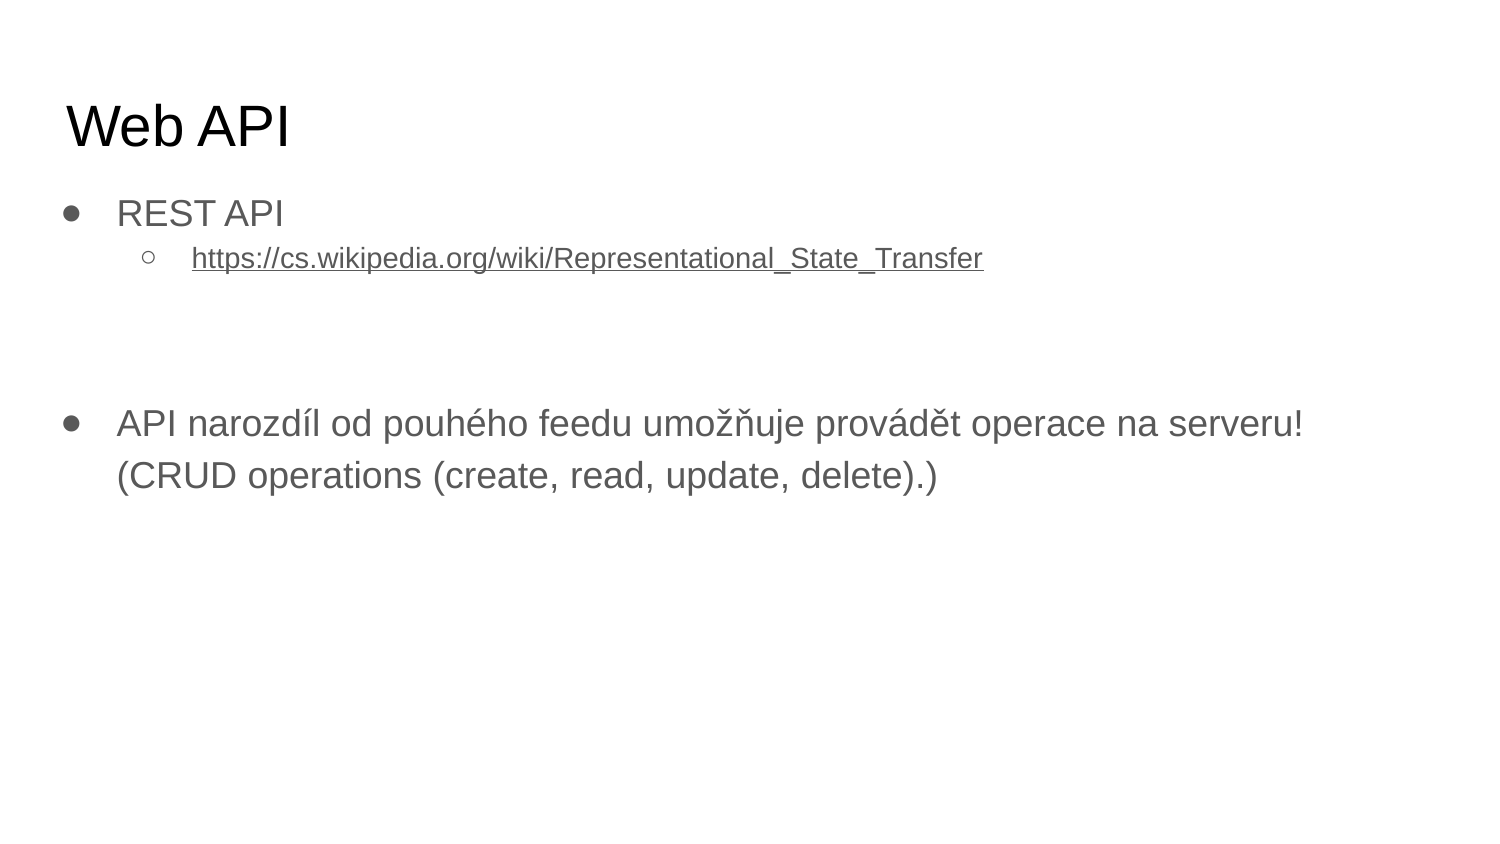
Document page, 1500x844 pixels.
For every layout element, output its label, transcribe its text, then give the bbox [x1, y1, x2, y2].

title Web API [51, 72, 1449, 167]
list REST API https://cs.wikipedia.org/wiki/Representational_State_Transfer API narozdíl od pouhého feedu umožňuje provádět operace na serveru! (CRUD operations (create, read, update, delete).) [26, 166, 1425, 794]
